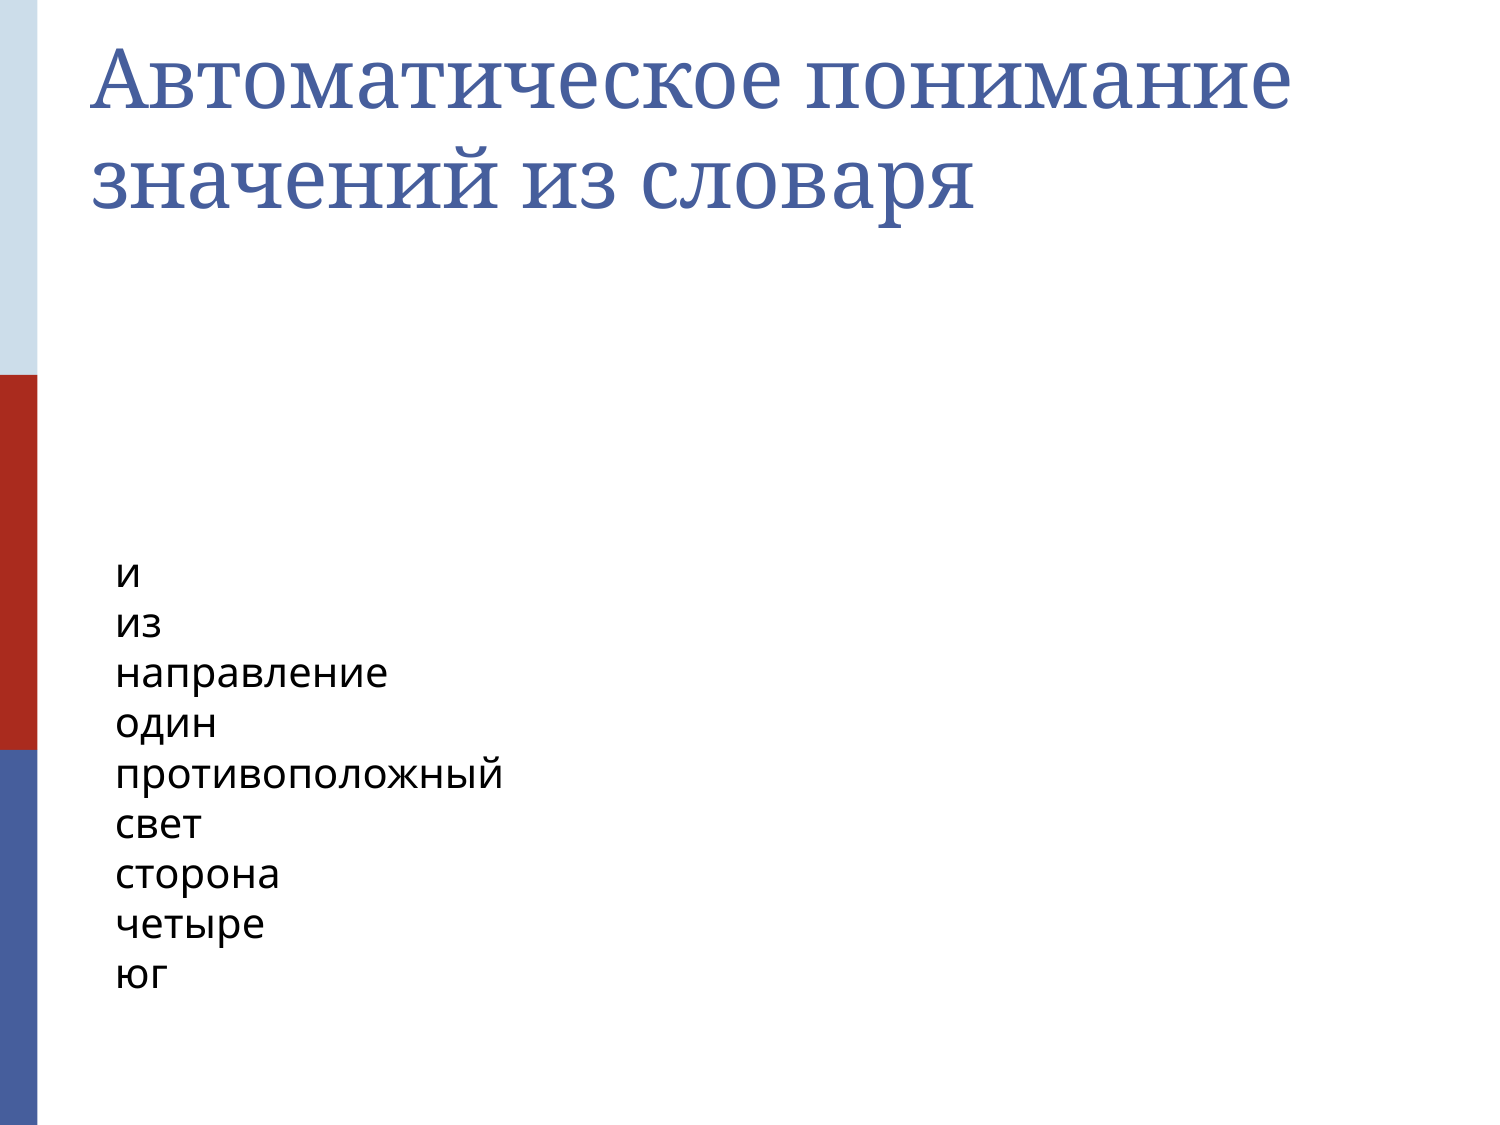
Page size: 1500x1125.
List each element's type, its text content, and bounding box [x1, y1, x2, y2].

text_box Автоматическое понимание значений из словаря [74, 45, 1425, 233]
text_box и из направление один противоположный свет сторона четыре юг [100, 538, 668, 1004]
